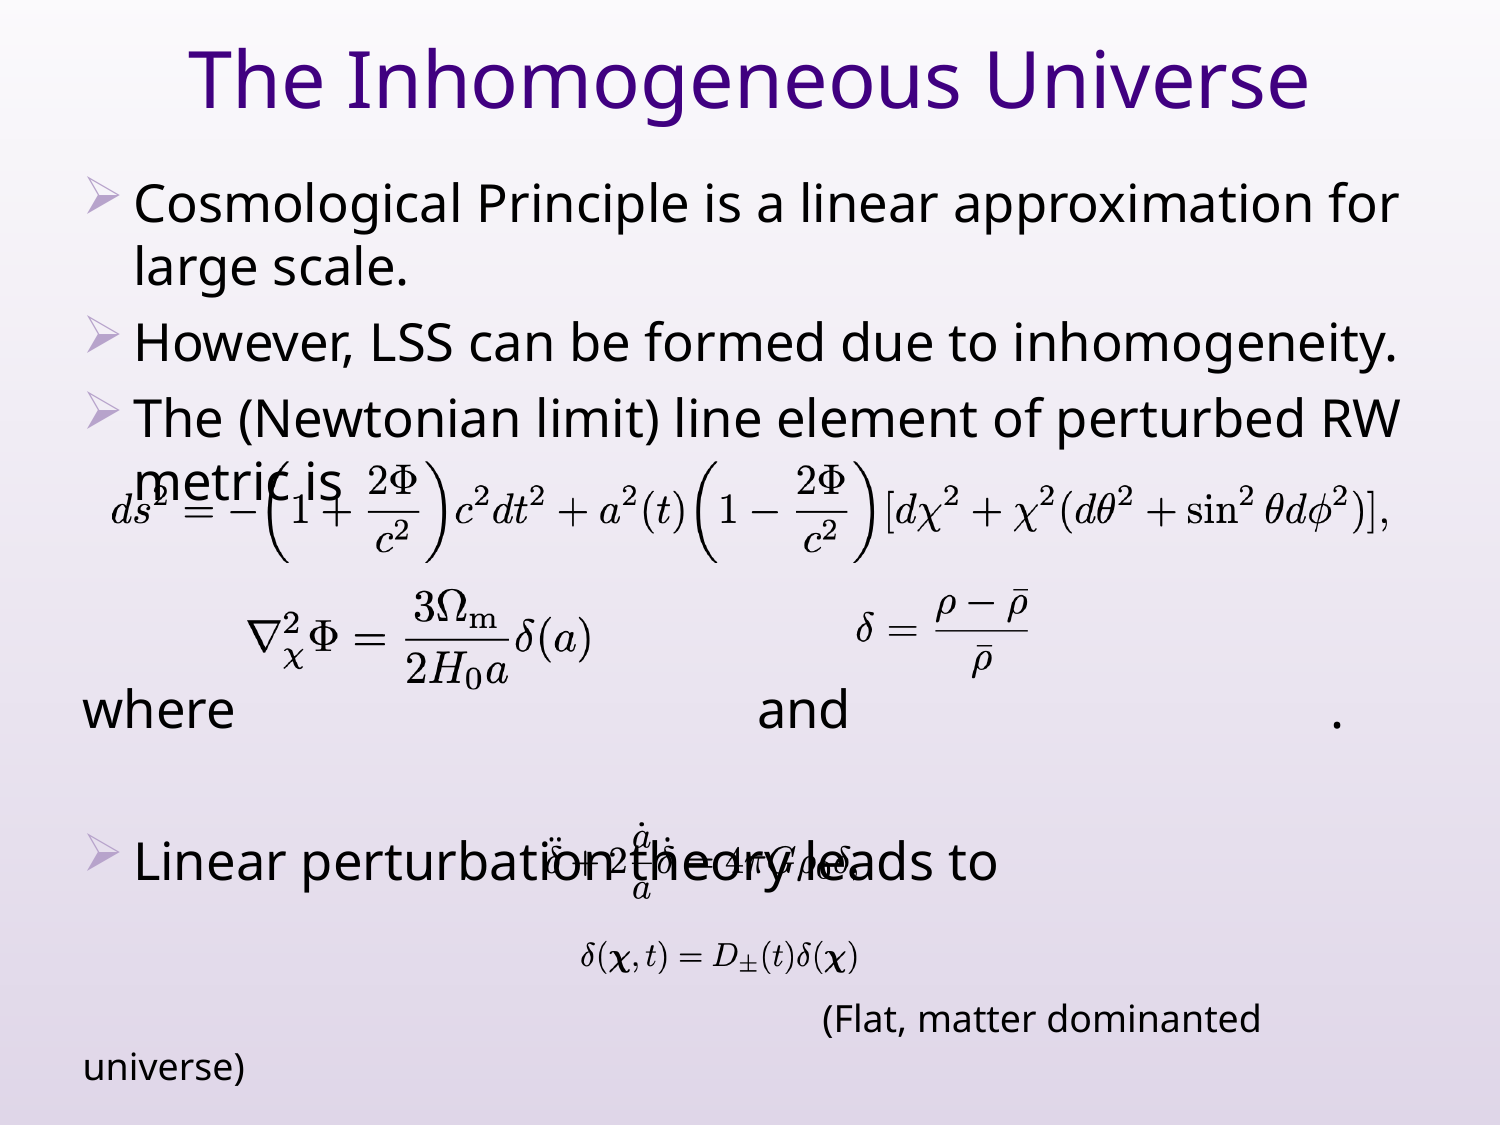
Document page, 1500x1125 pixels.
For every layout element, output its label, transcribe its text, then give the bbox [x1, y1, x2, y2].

picture [855, 588, 1028, 679]
list Cosmological Principle is a linear approximation for large scale. However, LSS can be formed due to inhomogeneity. The (Newtonian limit) line element of perturbed RW metric is where and . Linear perturbation theory leads to (Flat, matter dominanted universe) [74, 162, 1426, 1109]
picture [112, 460, 1388, 563]
picture [247, 588, 590, 690]
picture [580, 940, 857, 975]
picture [545, 820, 857, 900]
title The Inhomogeneous Universe [74, 16, 1426, 138]
